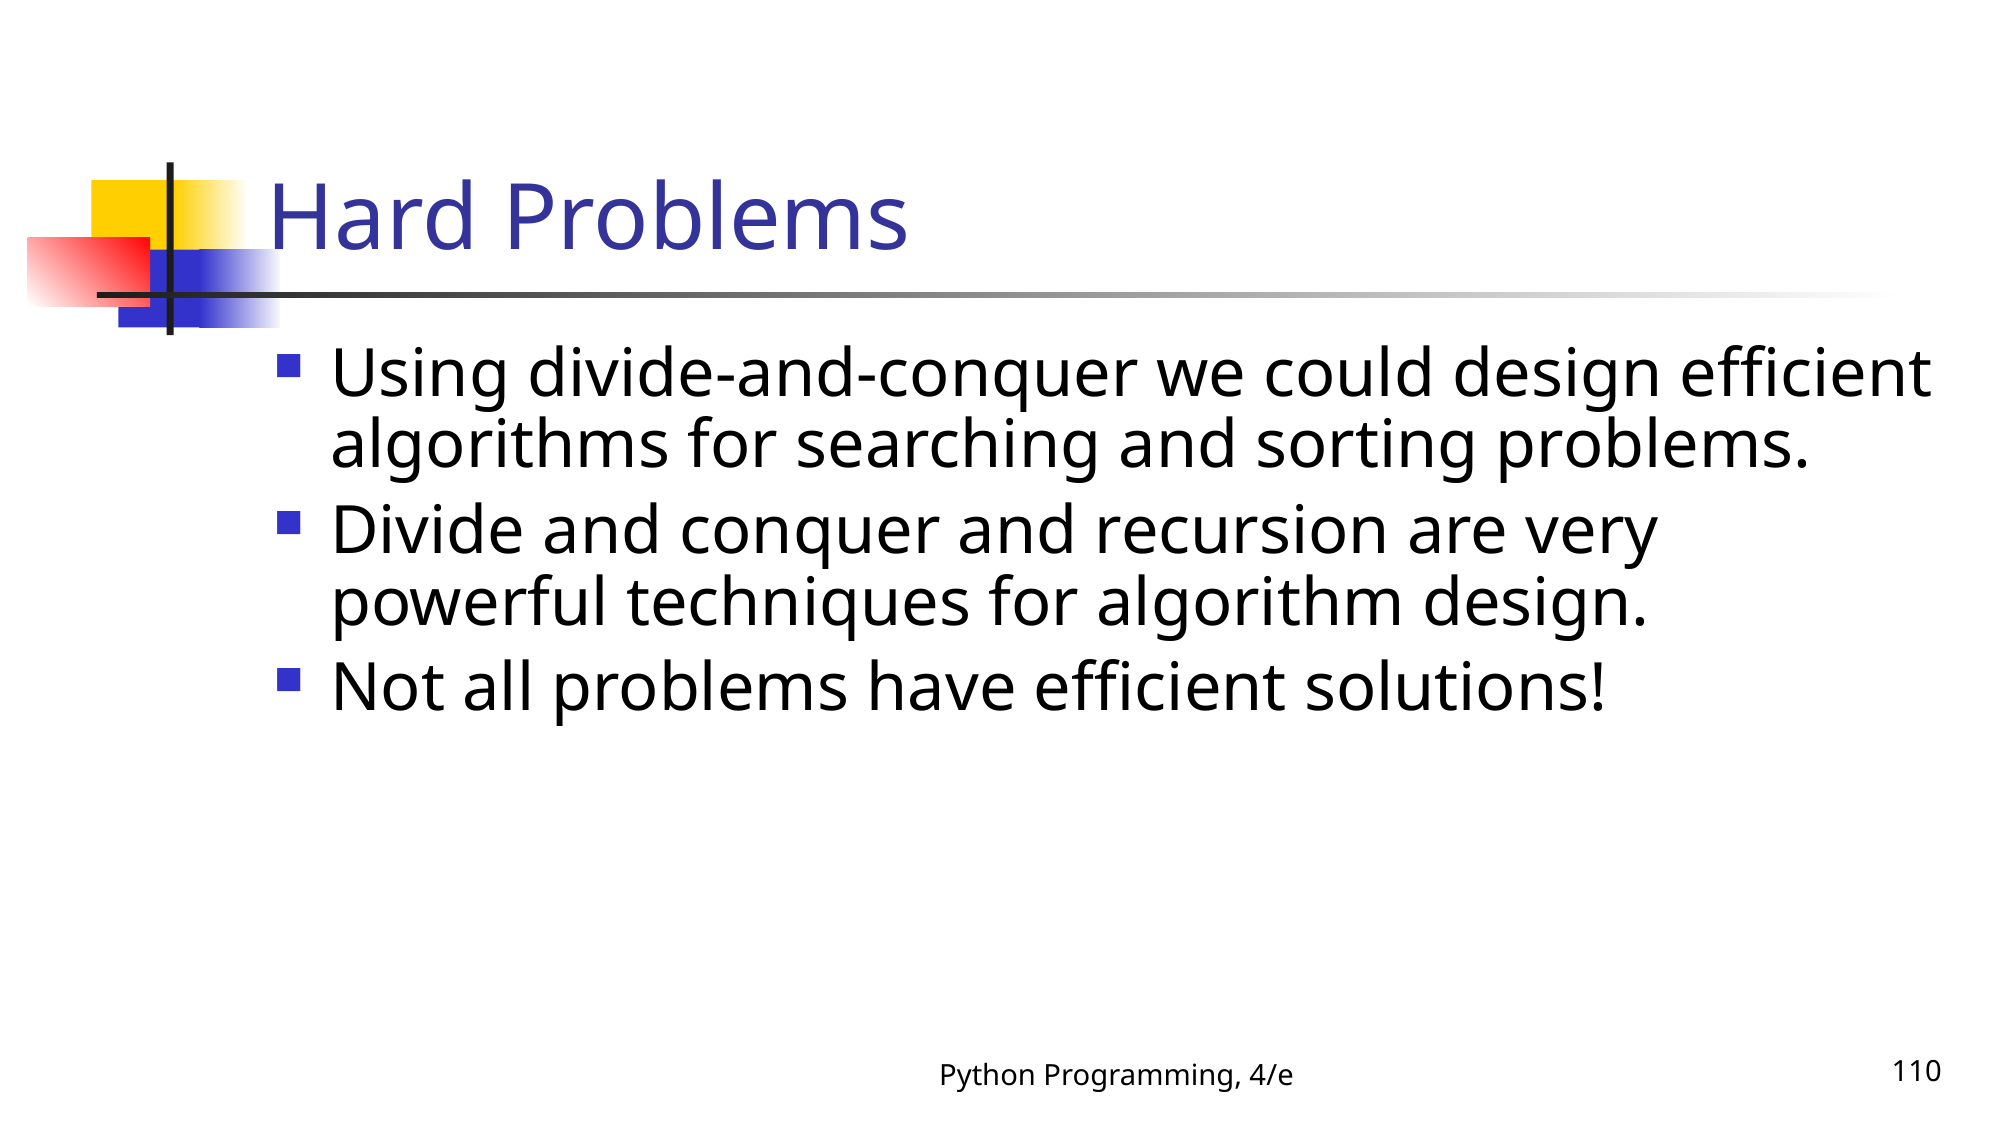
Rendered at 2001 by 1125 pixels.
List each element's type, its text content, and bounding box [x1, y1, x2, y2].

list Using divide-and-conquer we could design efficient algorithms for searching and sorting problems. Divide and conquer and recursion are very powerful techniques for algorithm design. Not all problems have efficient solutions! [258, 331, 1959, 1006]
title Hard Problems [251, 35, 1957, 275]
slide_number 110 [1540, 1023, 1958, 1100]
footer Python Programming, 4/e [799, 1023, 1434, 1100]
